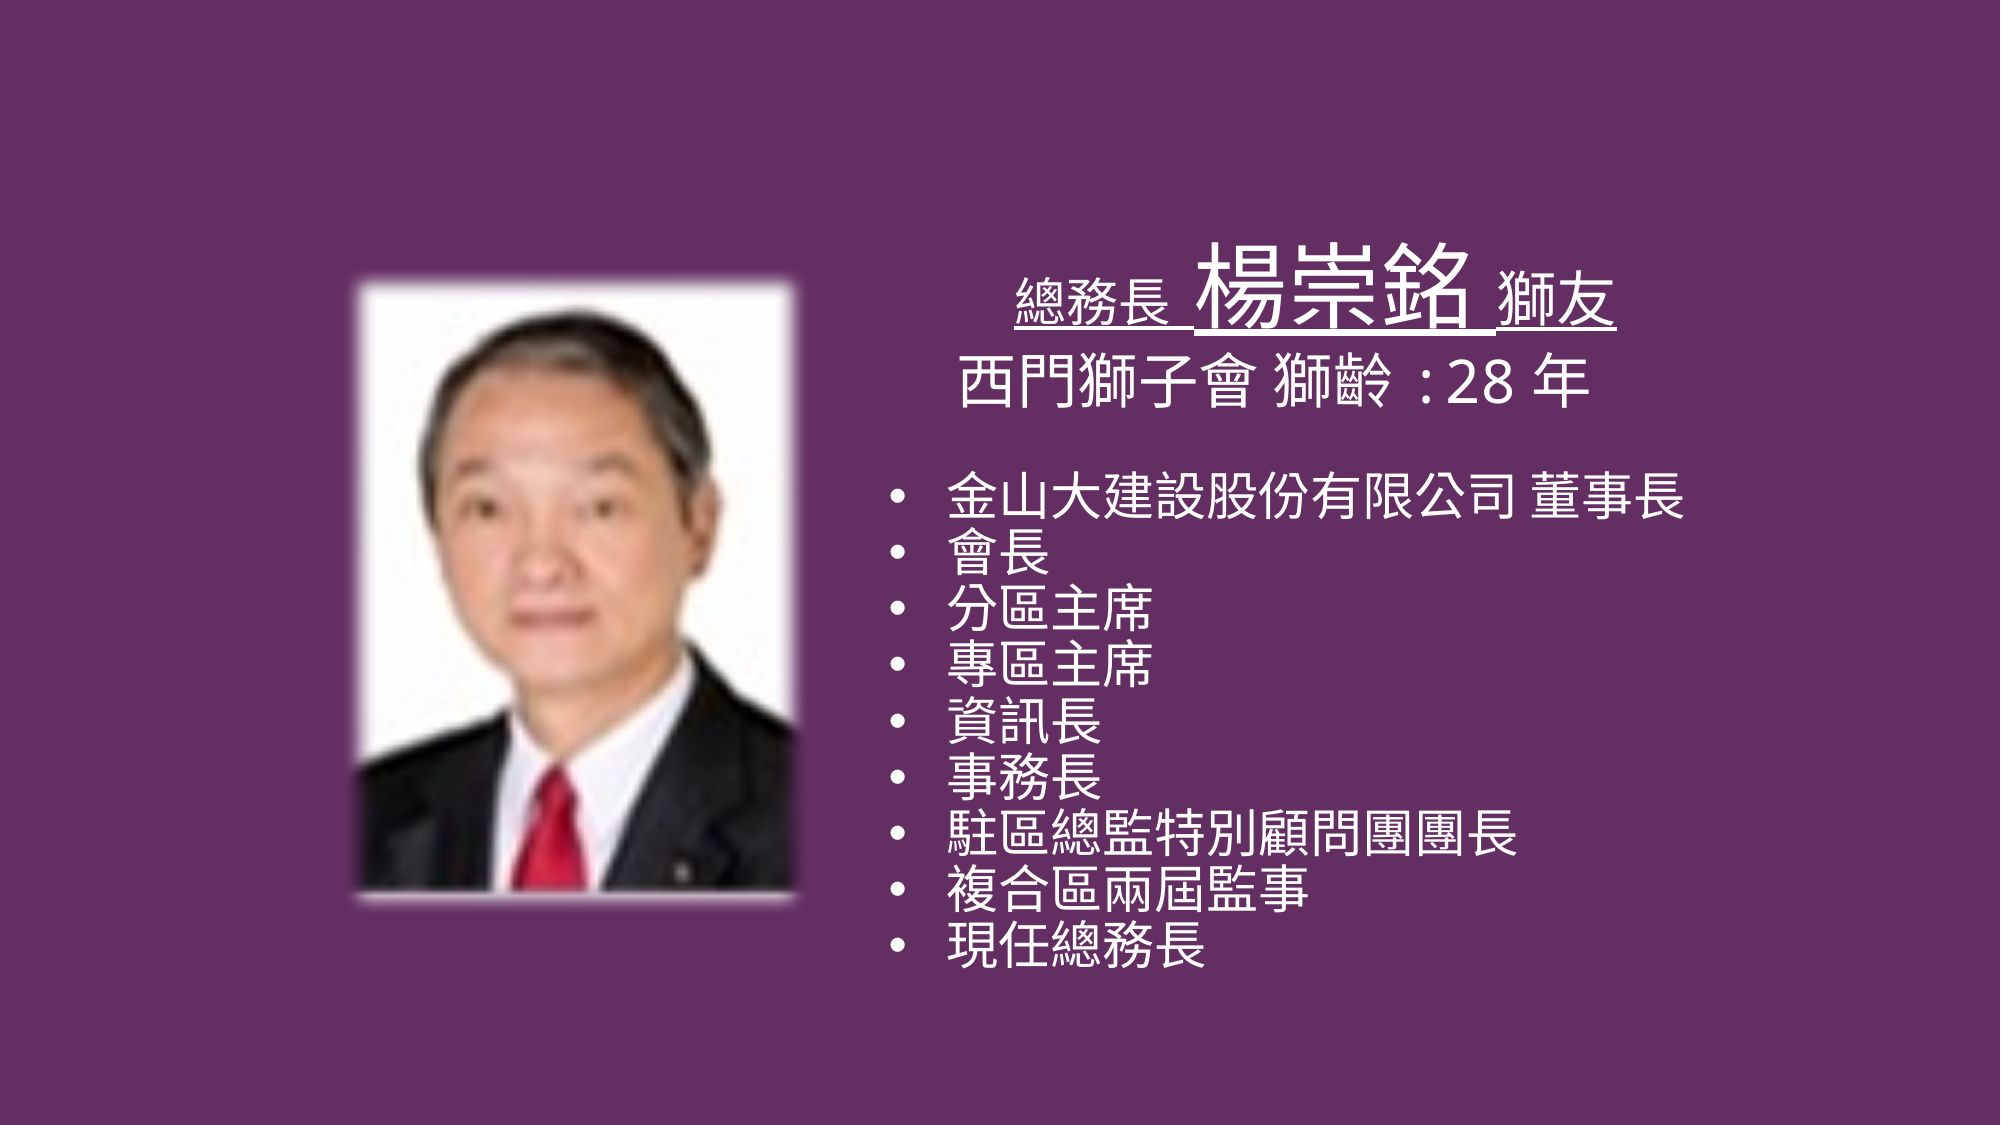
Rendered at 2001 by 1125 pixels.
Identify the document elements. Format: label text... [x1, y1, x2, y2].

picture [341, 265, 810, 916]
text_box 總務長 楊崇銘 獅友 [867, 195, 1764, 388]
text_box 西門獅子會 獅齡:28年 金山大建設股份有限公司 董事長 會長 分區主席 專區主席 資訊長 事務長 駐區總監特別顧問團團長 複合區兩屆監事 現任總務長 [873, 248, 1862, 1023]
